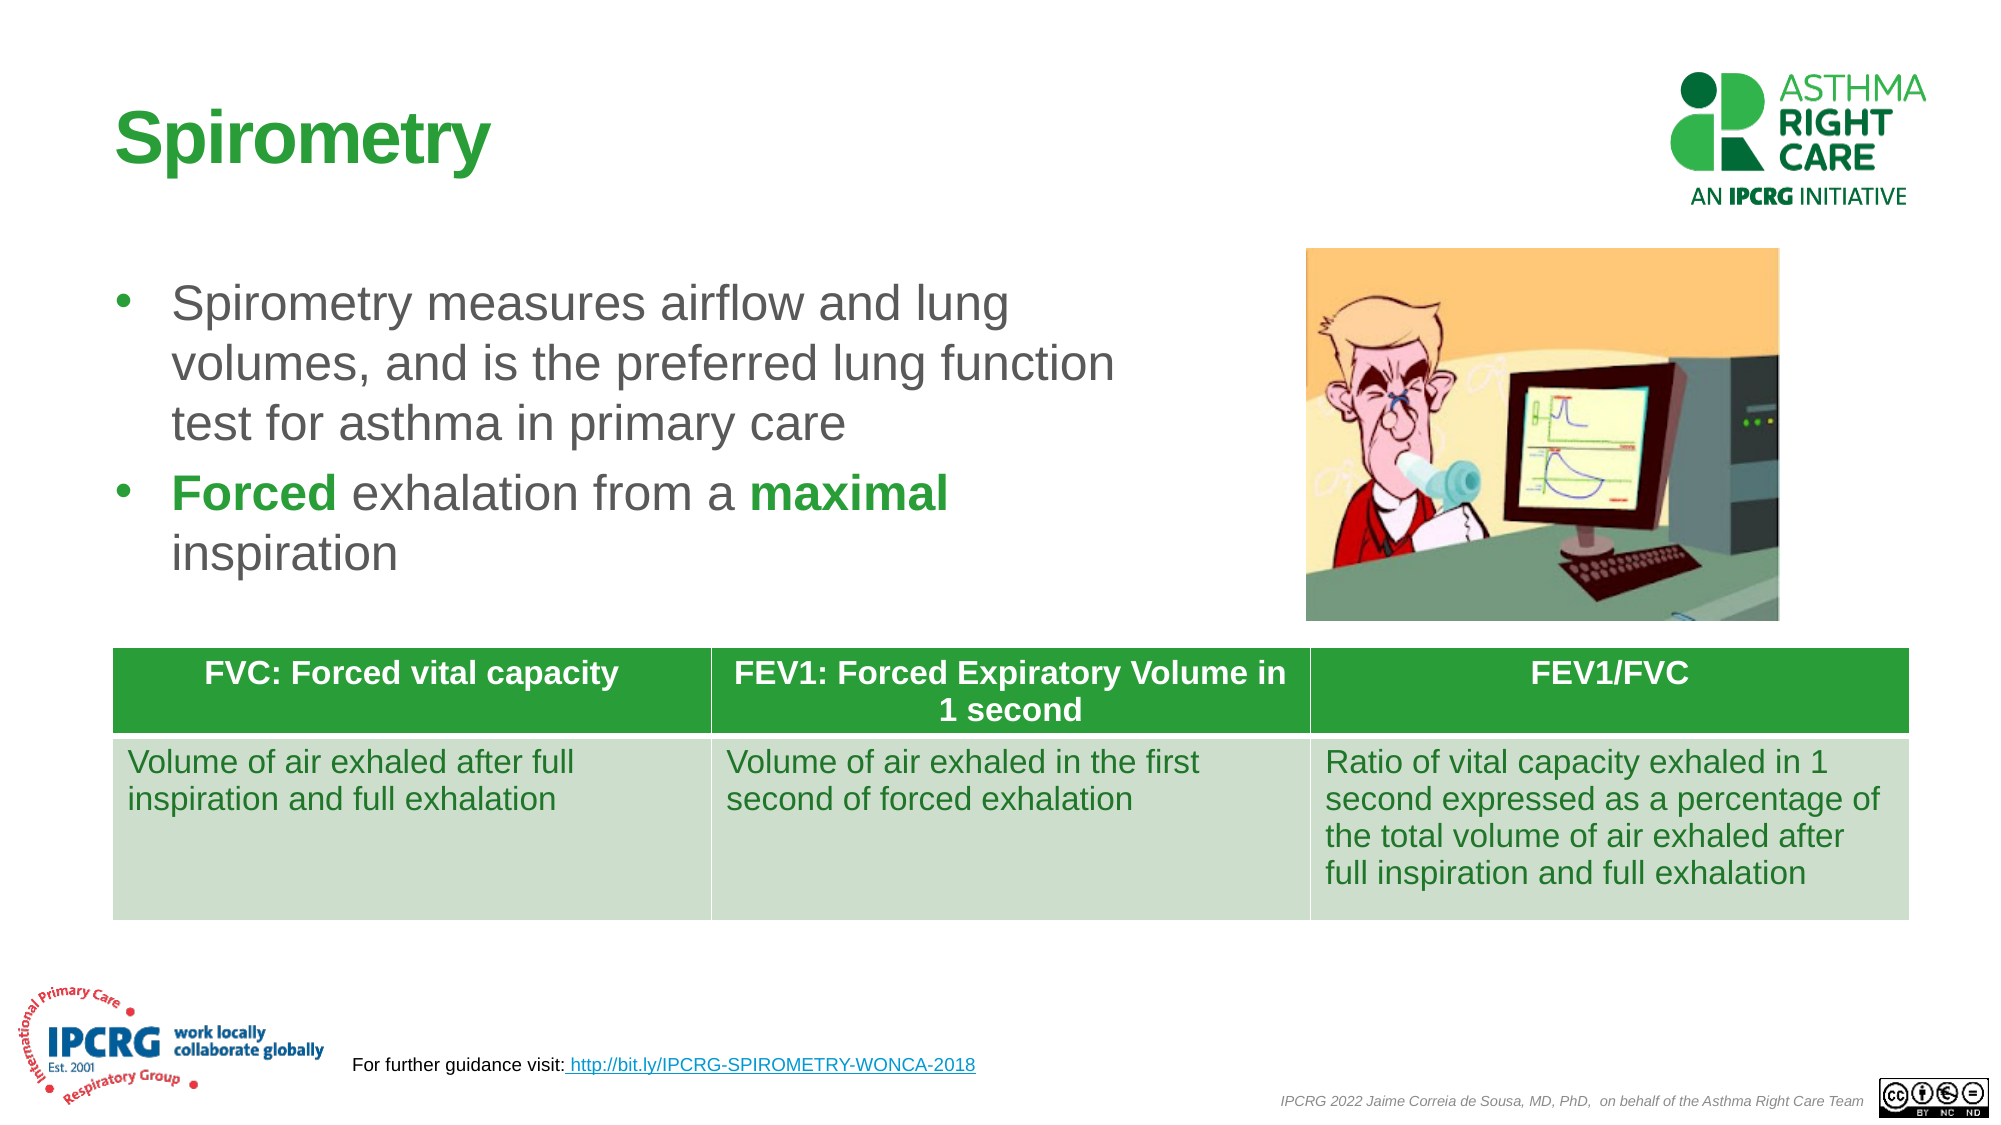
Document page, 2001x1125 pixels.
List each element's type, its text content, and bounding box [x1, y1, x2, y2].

picture [1879, 1078, 1989, 1118]
table_cell Ratio of vital capacity exhaled in 1 second expressed as a percentage of the total volume of air exhaled after full inspiration and full exhalation [1311, 739, 1909, 920]
table_header FEV1: Forced Expiratory Volume in 1 second [712, 648, 1310, 733]
picture [1662, 67, 1934, 210]
picture [18, 987, 324, 1105]
table_header FVC: Forced vital capacity [113, 648, 711, 733]
picture [1306, 248, 1781, 622]
list Spirometry measures airflow and lung volumes, and is the preferred lung function test for asthma in primary care Forced exhalation from a maximal inspiration [99, 262, 1154, 1005]
table_cell Volume of air exhaled after full inspiration and full exhalation [113, 739, 711, 920]
table_header FEV1/FVC [1311, 648, 1909, 733]
text_box For further guidance visit: http://bit.ly/IPCRG-SPIROMETRY-WONCA-2018 [337, 1045, 1933, 1083]
table_cell Volume of air exhaled in the first second of forced exhalation [712, 739, 1310, 920]
title Spirometry [99, 45, 1238, 233]
